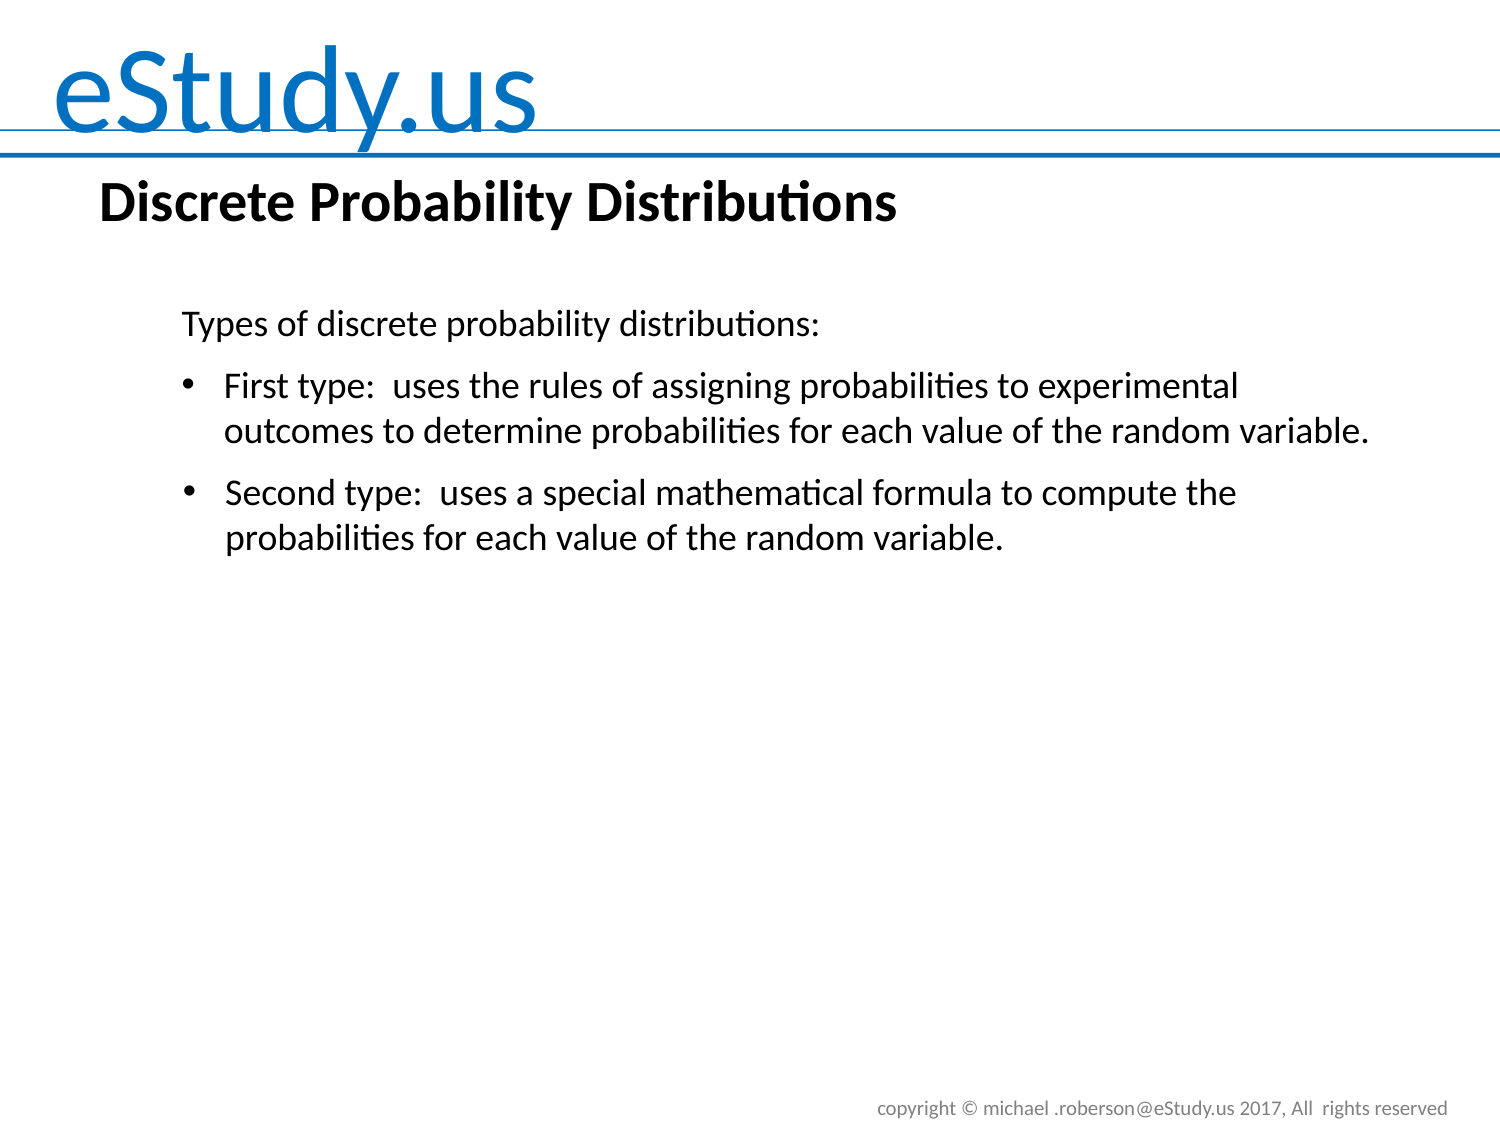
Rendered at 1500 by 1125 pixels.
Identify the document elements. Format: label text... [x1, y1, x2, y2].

text_box First type: uses the rules of assigning probabilities to experimental outcomes to determine probabilities for each value of the random variable. [166, 340, 1399, 471]
text_box Second type: uses a special mathematical formula to compute the probabilities for each value of the random variable. [168, 445, 1401, 581]
text_box Types of discrete probability distributions: [166, 274, 1399, 340]
text_box Discrete Probability Distributions [88, 160, 1364, 236]
